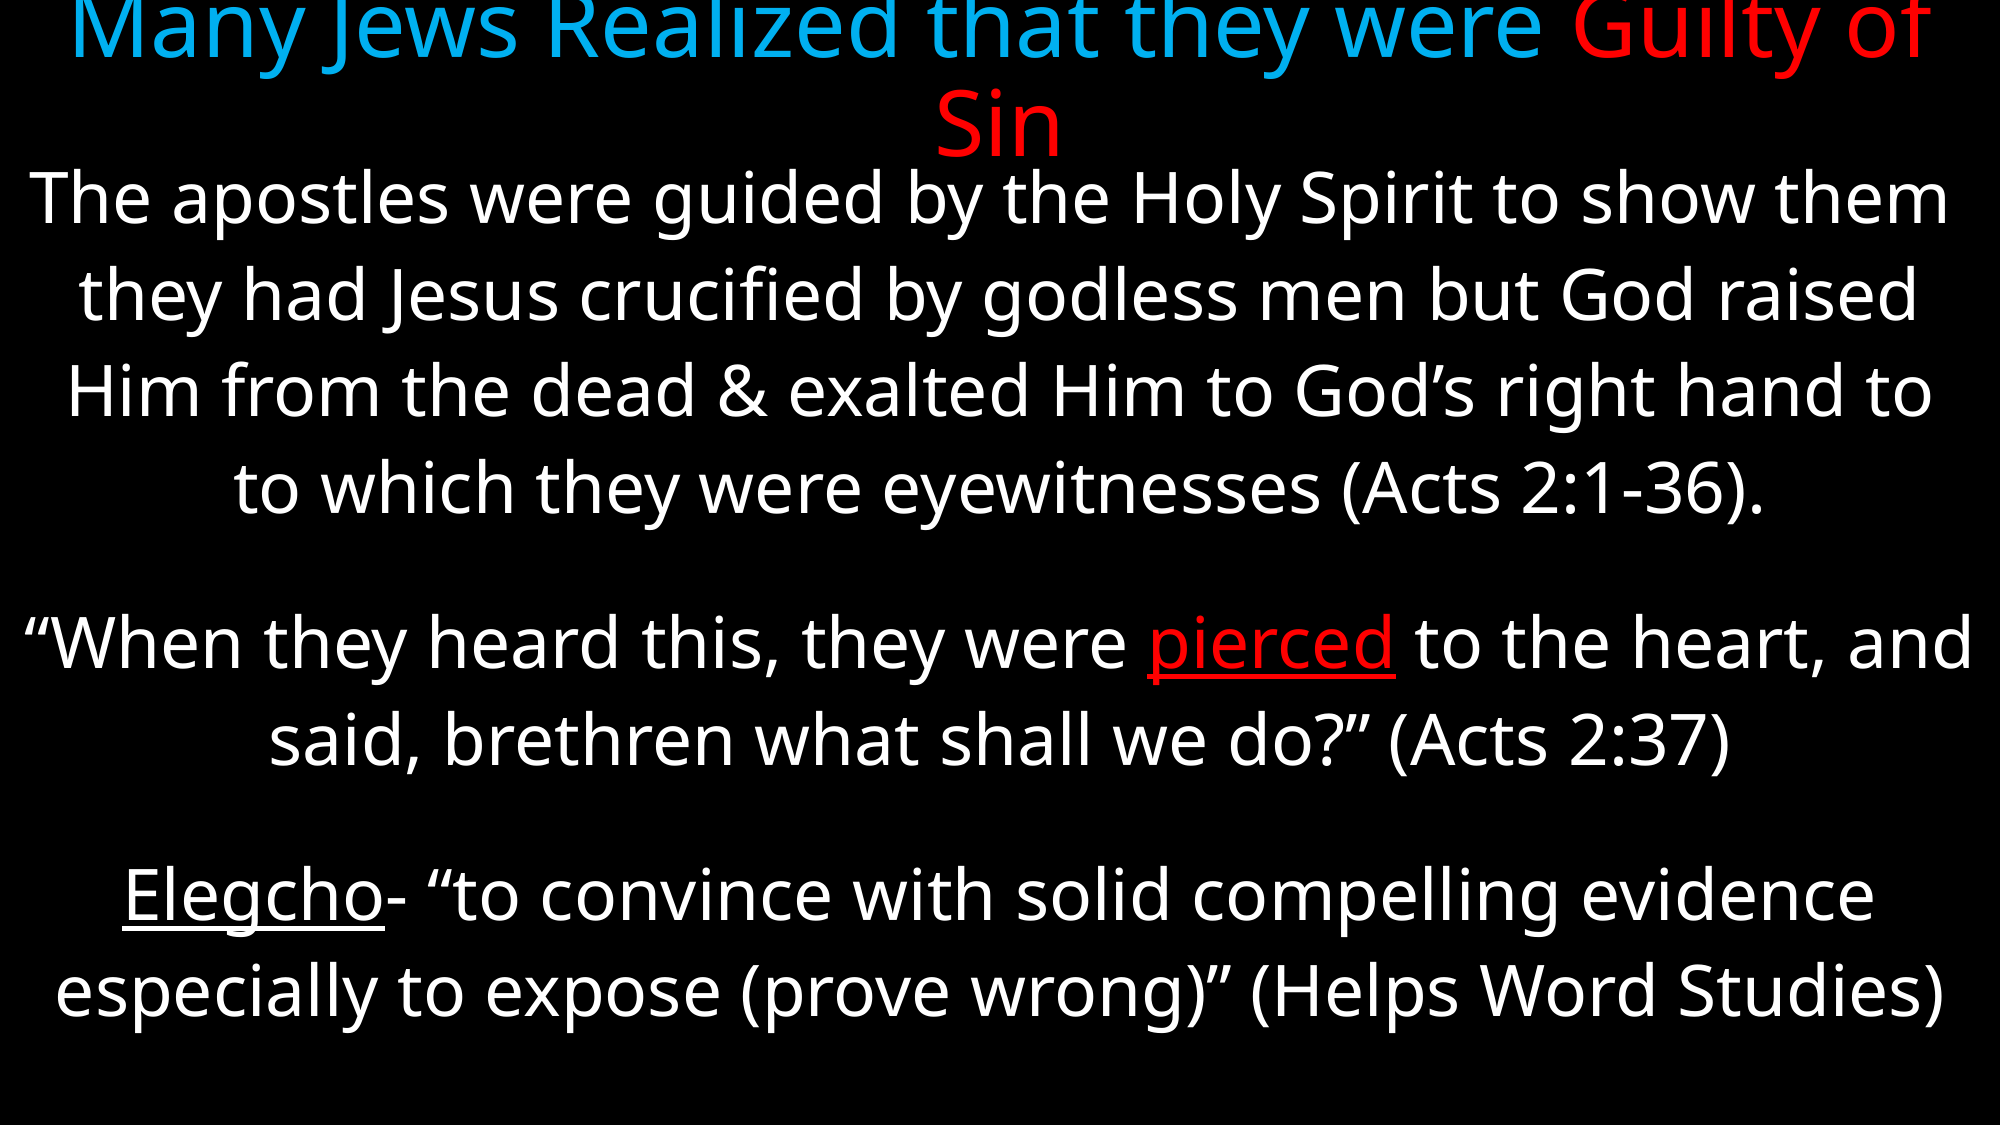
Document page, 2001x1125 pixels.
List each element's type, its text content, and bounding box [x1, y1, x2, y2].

title Many Jews Realized that they were Guilty of Sin [0, 0, 2000, 154]
list The apostles were guided by the Holy Spirit to show them they had Jesus crucified by godless men but God raised Him from the dead & exalted Him to God’s right hand to to which they were eyewitnesses (Acts 2:1-36). “When they heard this, they were pierced to the heart, and said, brethren what shall we do?” (Acts 2:37) Elegcho- “to convince with solid compelling evidence especially to expose (prove wrong)” (Helps Word Studies) [0, 154, 2000, 1125]
